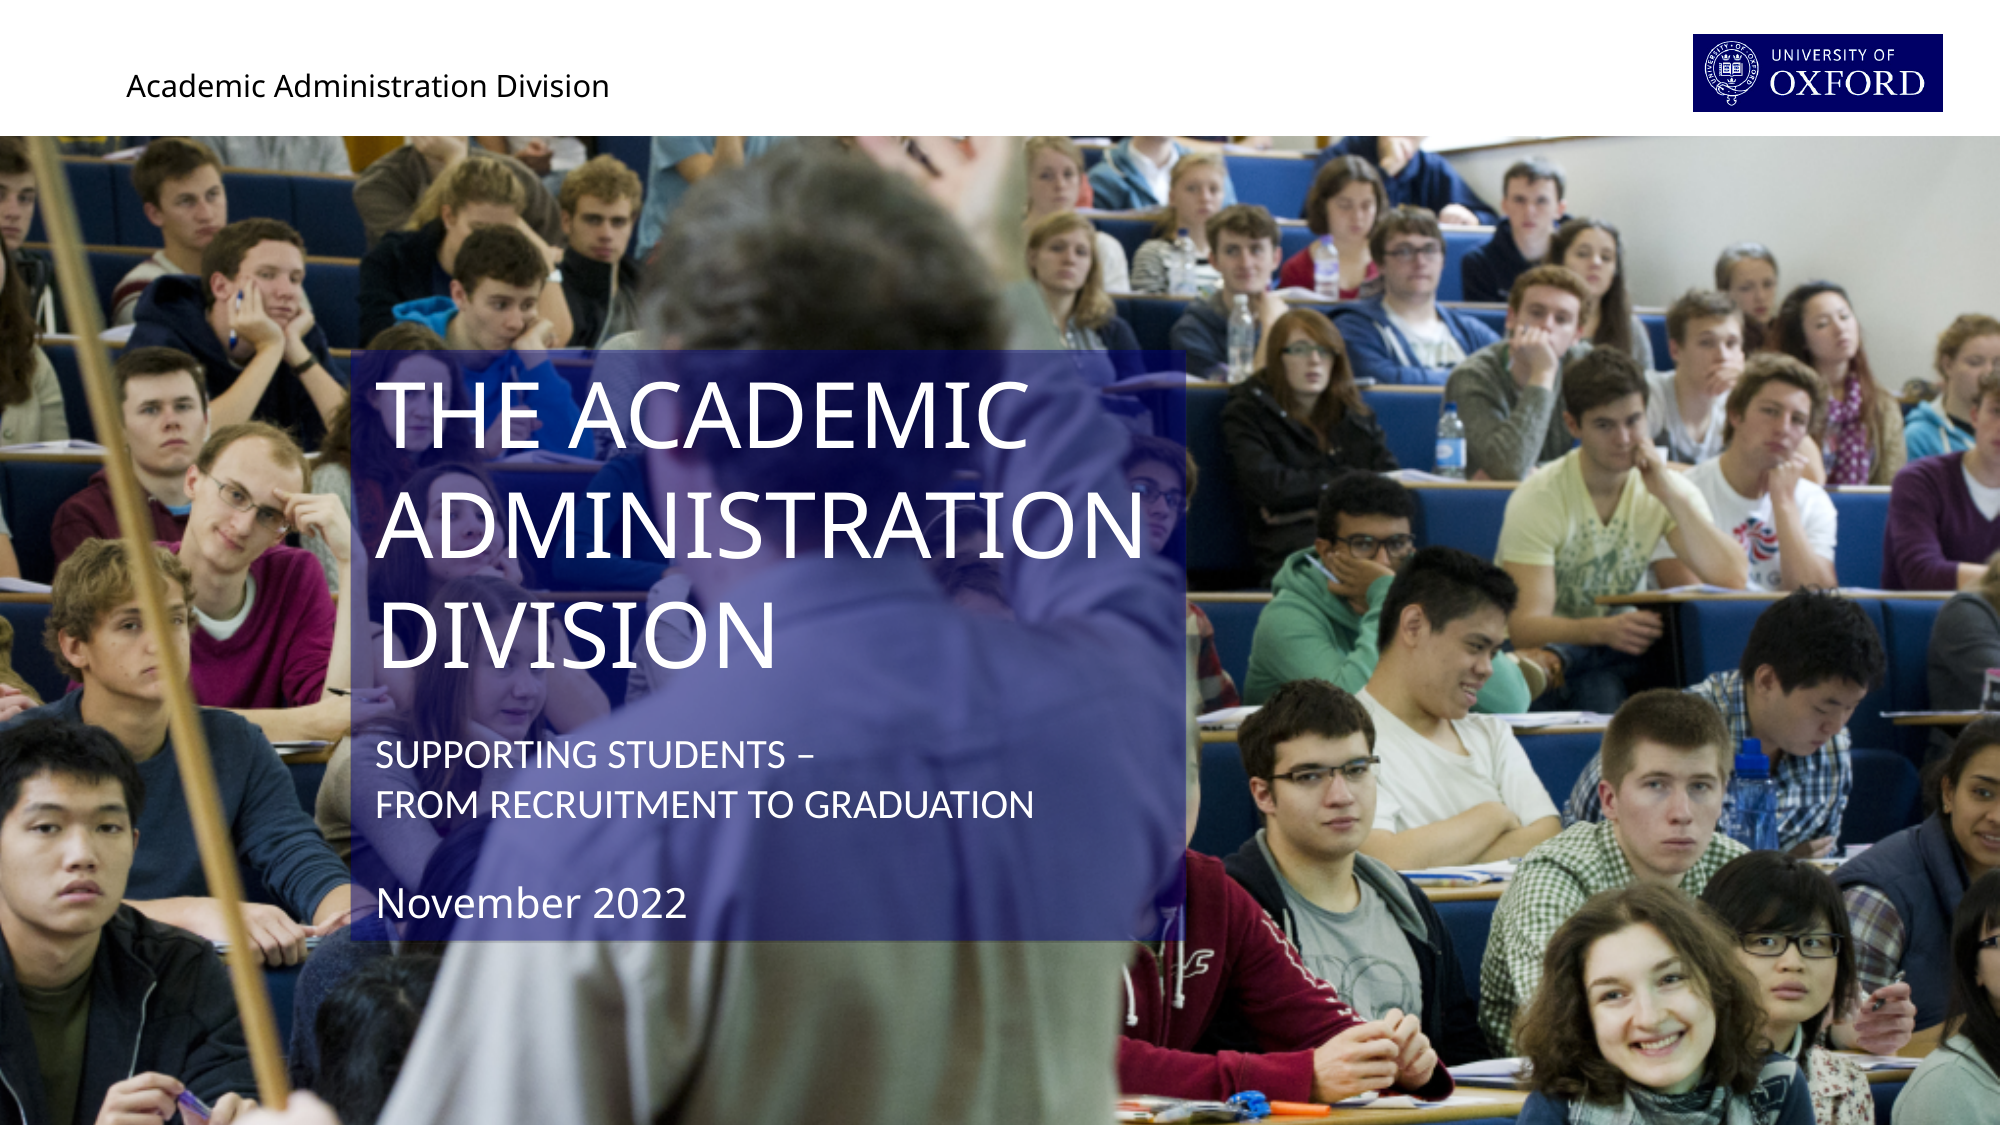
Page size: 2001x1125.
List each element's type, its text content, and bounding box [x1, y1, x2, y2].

picture [1693, 34, 1943, 112]
picture [0, 136, 2000, 1125]
text_box THE ACADEMIC ADMINISTRATION DIVISION SUPPORTING STUDENTS – FROM RECRUITMENT TO GRADUATION November 2022 [360, 349, 1235, 935]
text_box [350, 349, 1187, 941]
